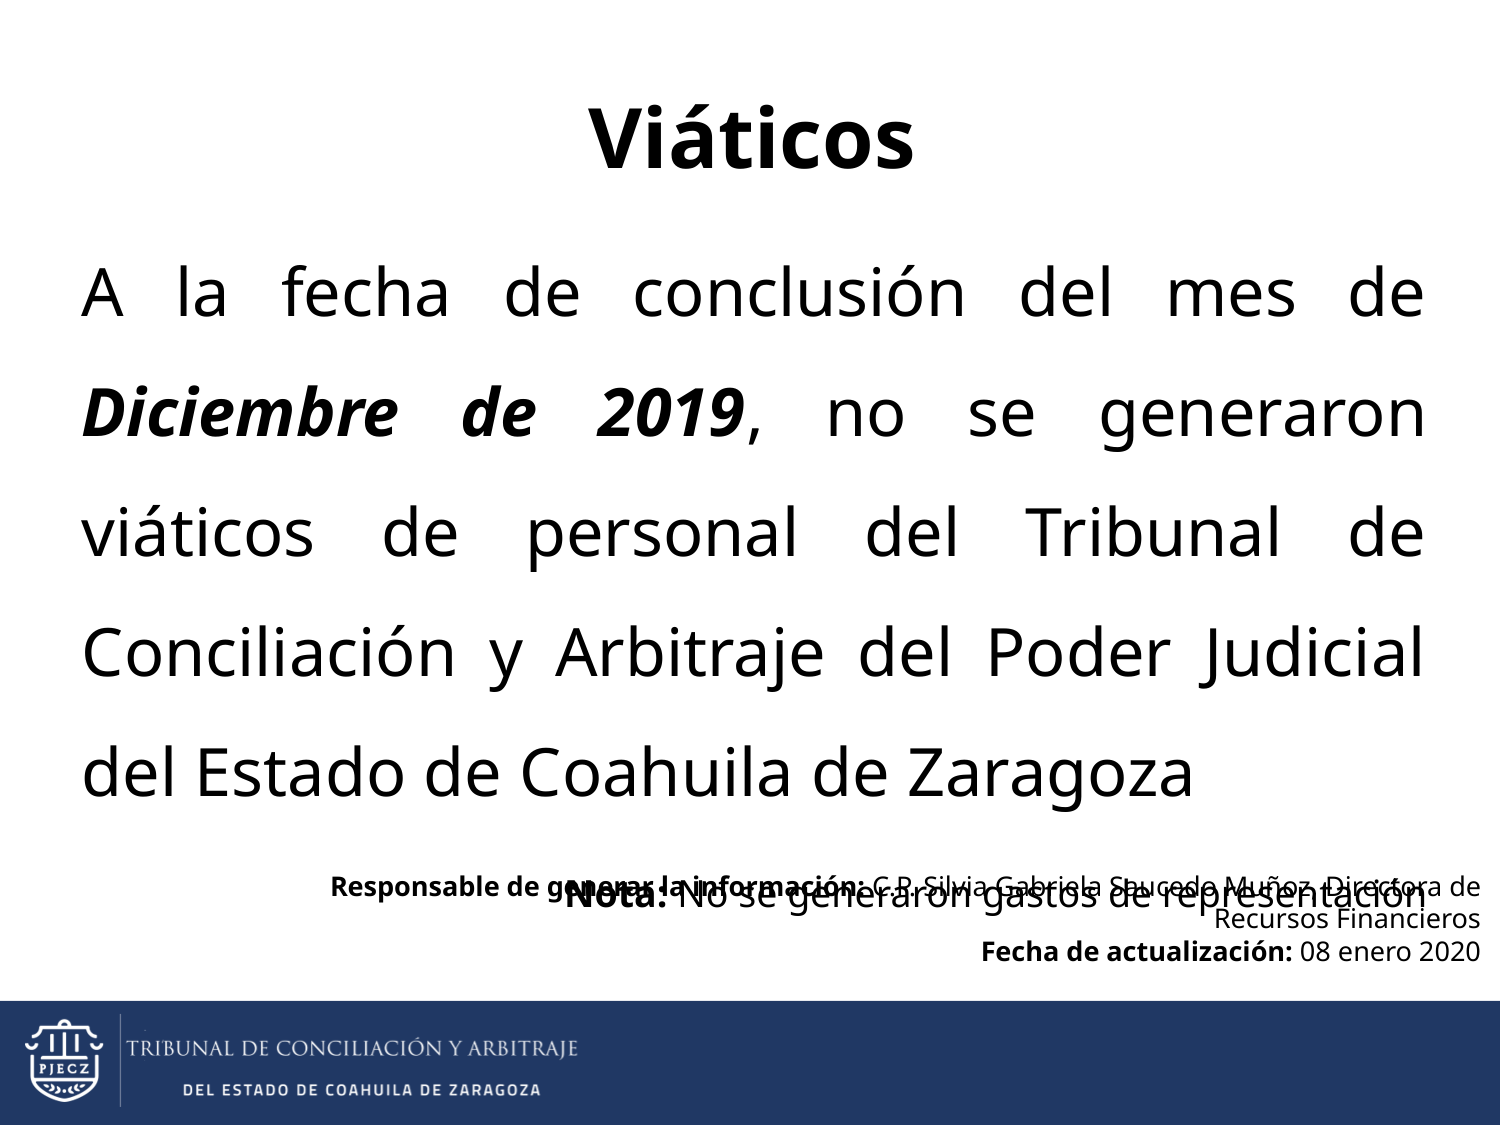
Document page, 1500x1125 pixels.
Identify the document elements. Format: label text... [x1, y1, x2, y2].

text_box Viáticos [443, 78, 1061, 193]
text_box Responsable de generar la información: C.P. Silvia Gabriela Saucedo Muñoz, Directora de Recursos Financieros Fecha de actualización: 08 enero 2020 [215, 861, 1496, 974]
picture [0, 0, 1500, 1125]
text_box A la fecha de conclusión del mes de Diciembre de 2019, no se generaron viáticos de personal del Tribunal de Conciliación y Arbitraje del Poder Judicial del Estado de Coahuila de Zaragoza Nota: No se generaron gastos de representación [67, 202, 1443, 923]
